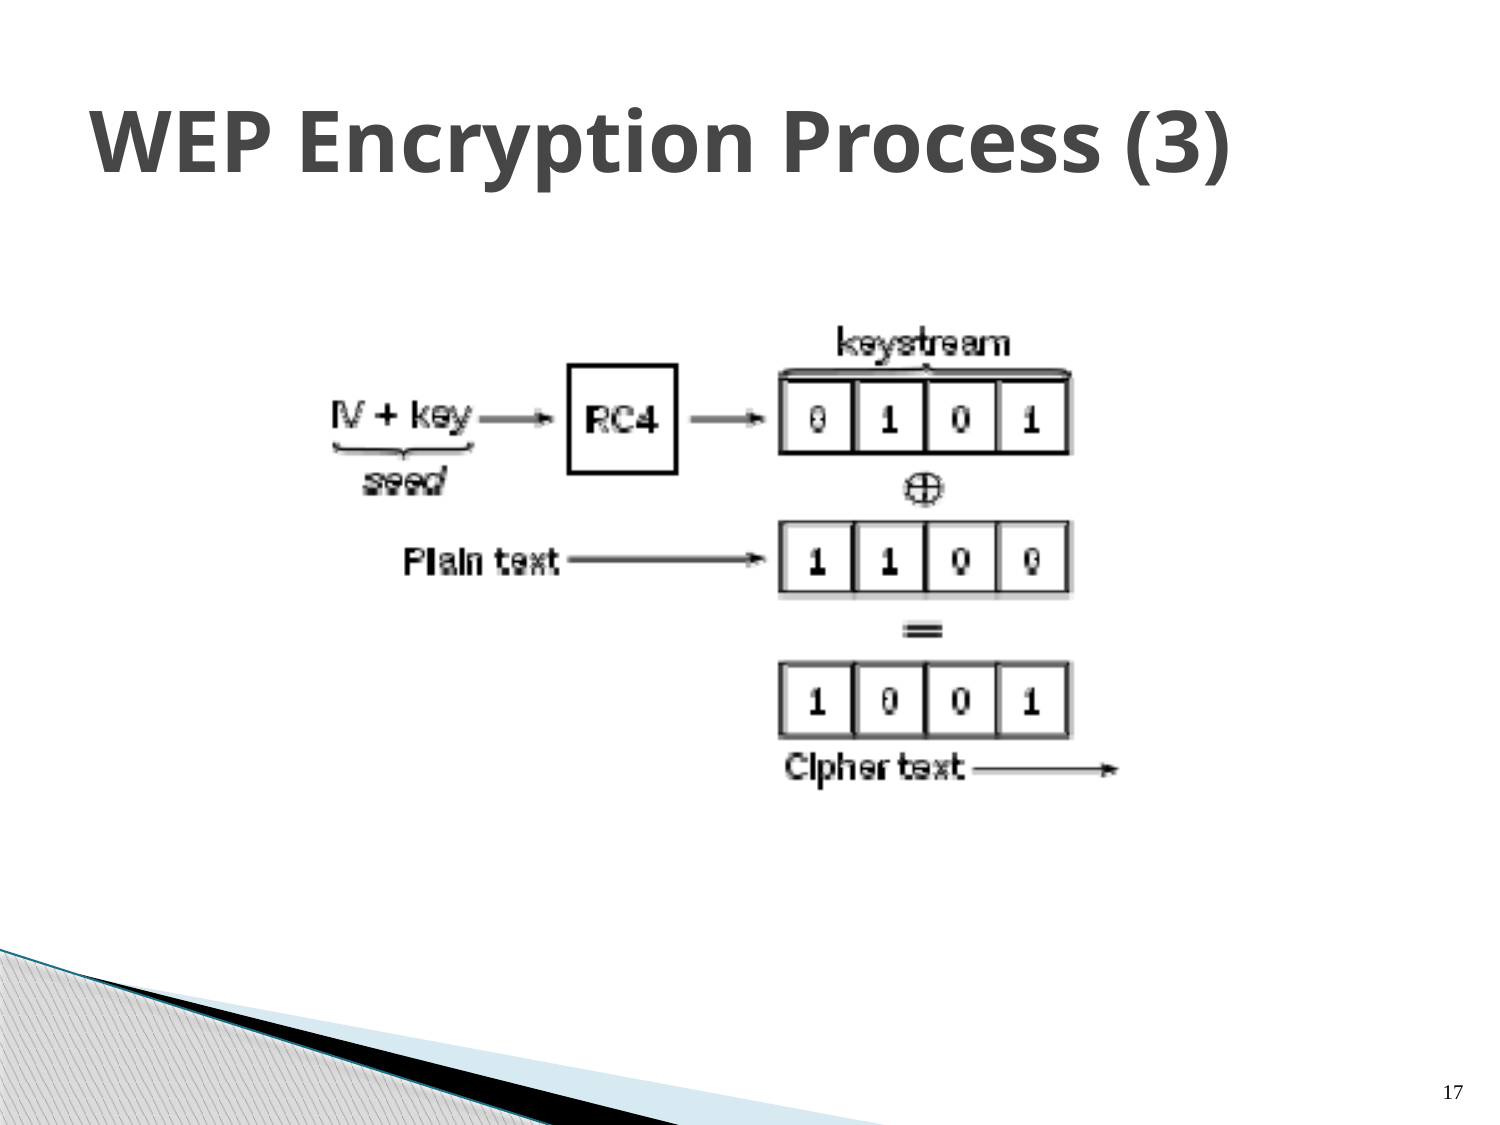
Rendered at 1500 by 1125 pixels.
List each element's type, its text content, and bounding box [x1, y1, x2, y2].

title WEP Encryption Process (3) [75, 45, 1425, 233]
slide_number 17 [1418, 1051, 1479, 1112]
picture [310, 324, 1167, 813]
